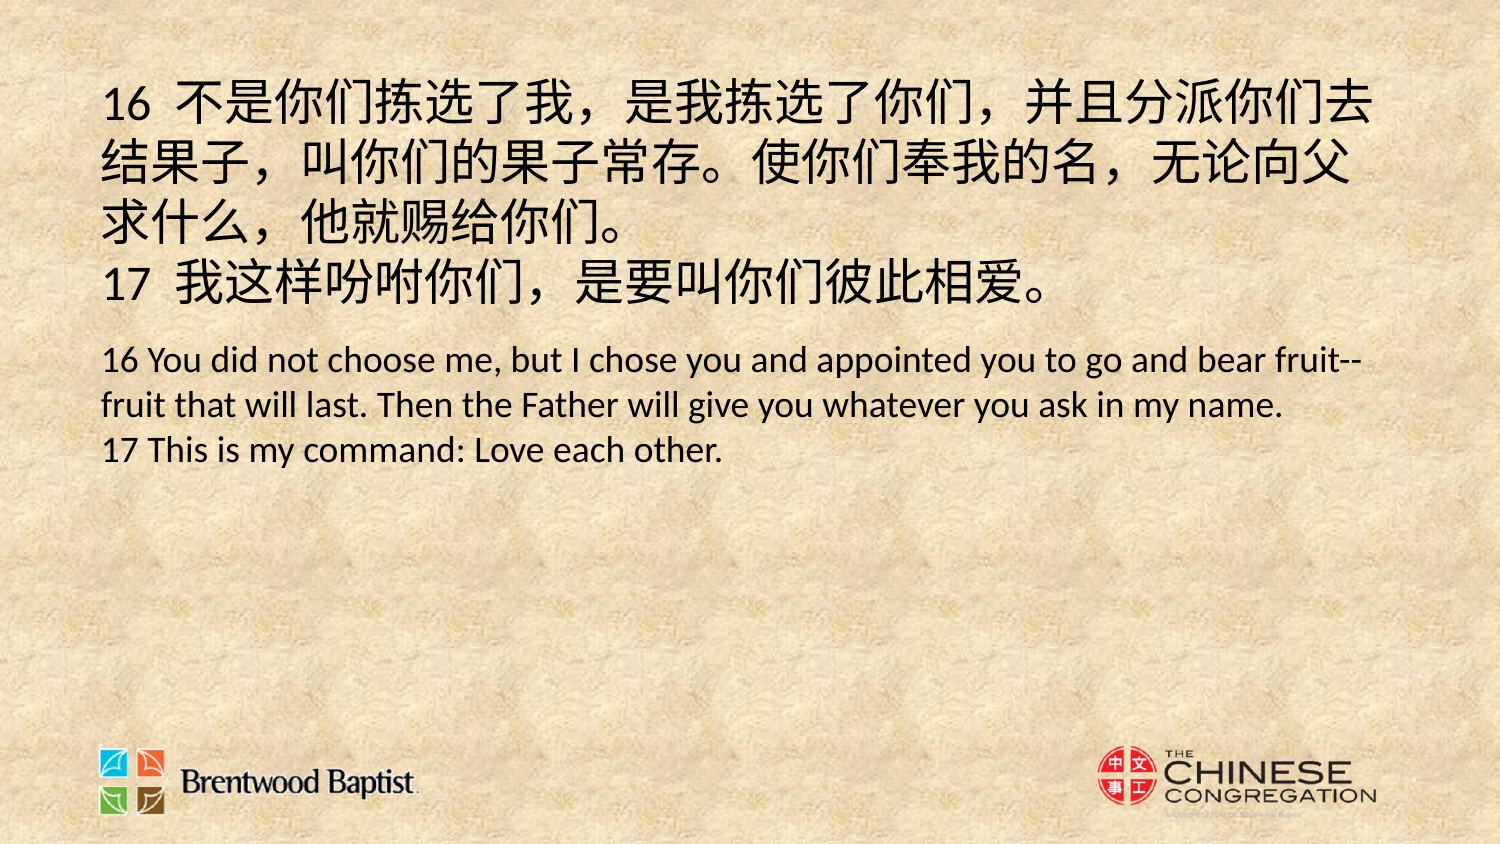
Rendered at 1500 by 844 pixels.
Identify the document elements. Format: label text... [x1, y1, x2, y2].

text_box 16 不是你们拣选了我，是我拣选了你们，并且分派你们去结果子，叫你们的果子常存。使你们奉我的名，无论向父求什么，他就赐给你们。 17 我这样吩咐你们，是要叫你们彼此相爱。 16 You did not choose me, but I chose you and appointed you to go and bear fruit--fruit that will last. Then the Father will give you whatever you ask in my name. 17 This is my command: Love each other. [85, 62, 1407, 523]
picture [0, 0, 1500, 844]
